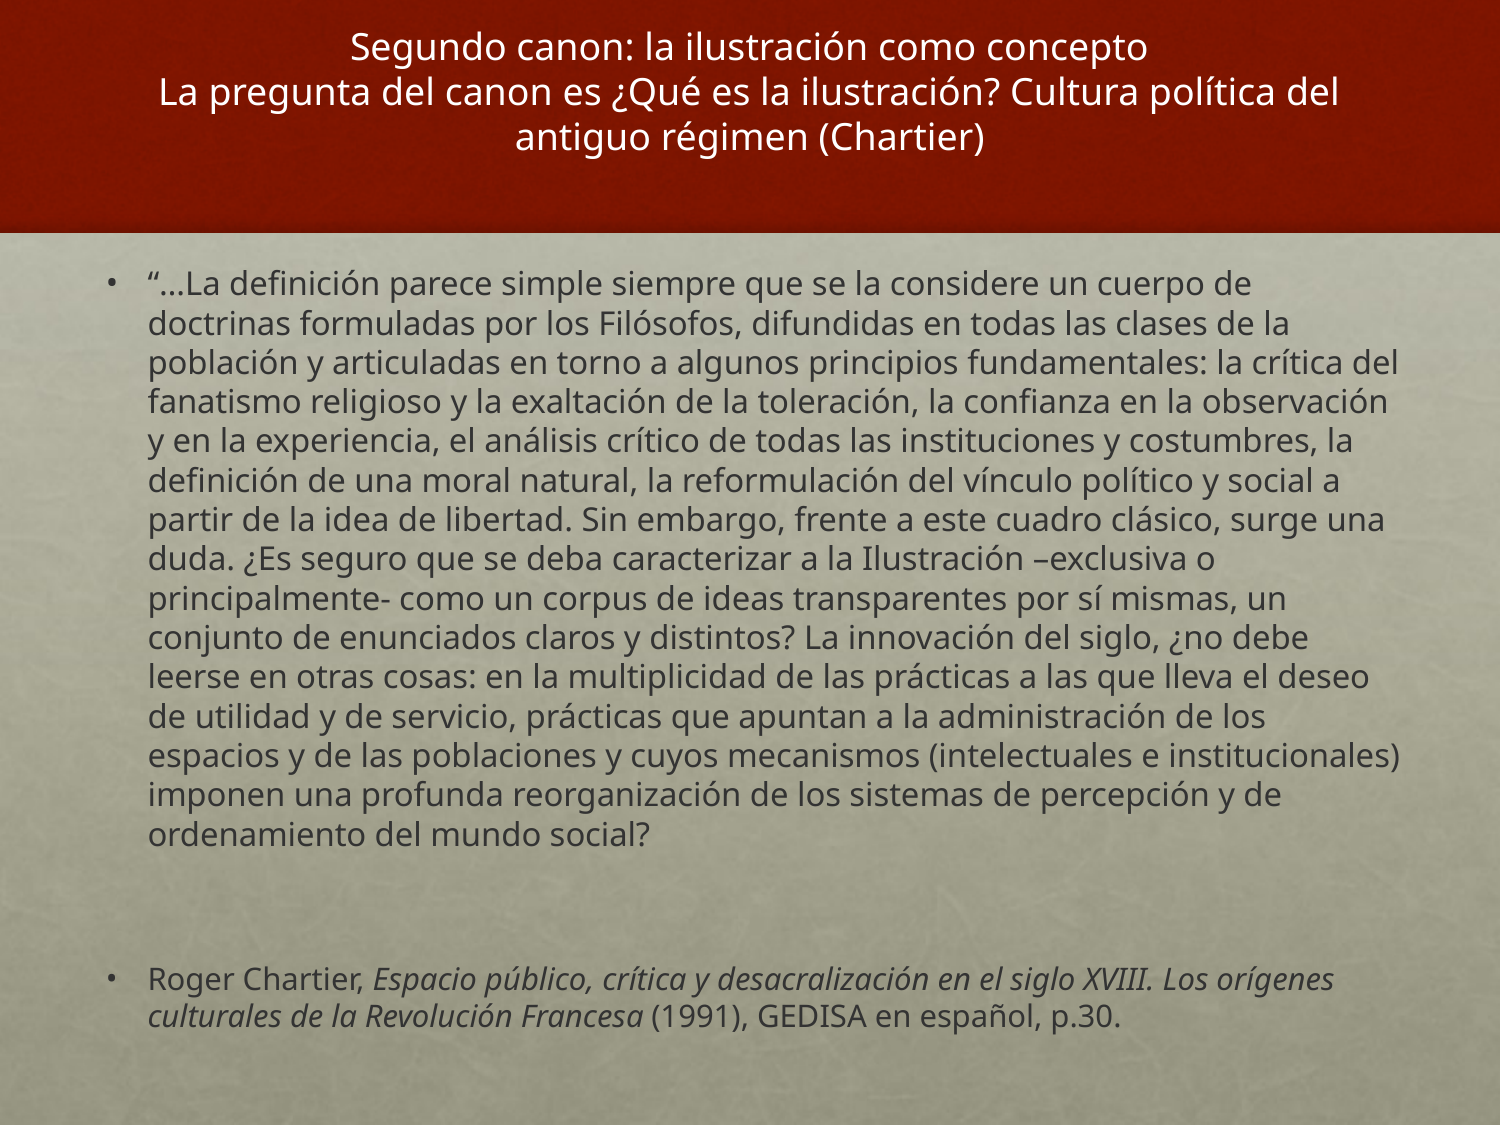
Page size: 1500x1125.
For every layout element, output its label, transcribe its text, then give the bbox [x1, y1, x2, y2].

title Segundo canon: la ilustración como concepto La pregunta del canon es ¿Qué es la ilustración? Cultura política del antiguo régimen (Chartier) [127, 10, 1372, 221]
picture [0, 214, 1500, 1125]
list “…La definición parece simple siempre que se la considere un cuerpo de doctrinas formuladas por los Filósofos, difundidas en todas las clases de la población y articuladas en torno a algunos principios fundamentales: la crítica del fanatismo religioso y la exaltación de la toleración, la confianza en la observación y en la experiencia, el análisis crítico de todas las instituciones y costumbres, la definición de una moral natural, la reformulación del vínculo político y social a partir de la idea de libertad. Sin embargo, frente a este cuadro clásico, surge una duda. ¿Es seguro que se deba caracterizar a la Ilustración –exclusiva o principalmente- como un corpus de ideas transparentes por sí mismas, un conjunto de enunciados claros y distintos? La innovación del siglo, ¿no debe leerse en otras cosas: en la multiplicidad de las prácticas a las que lleva el deseo de utilidad y de servicio, prácticas que apuntan a la administración de los espacios y de las poblaciones y cuyos mecanismos (intelectuales e institucionales) imponen una profunda reorganización de los sistemas de percepción y de ordenamiento del mundo social? Roger Chartier, Espacio público, crítica y desacralización en el siglo XVIII. Los orígenes culturales de la Revolución Francesa (1991), GEDISA en español, p.30. [90, 255, 1420, 1045]
